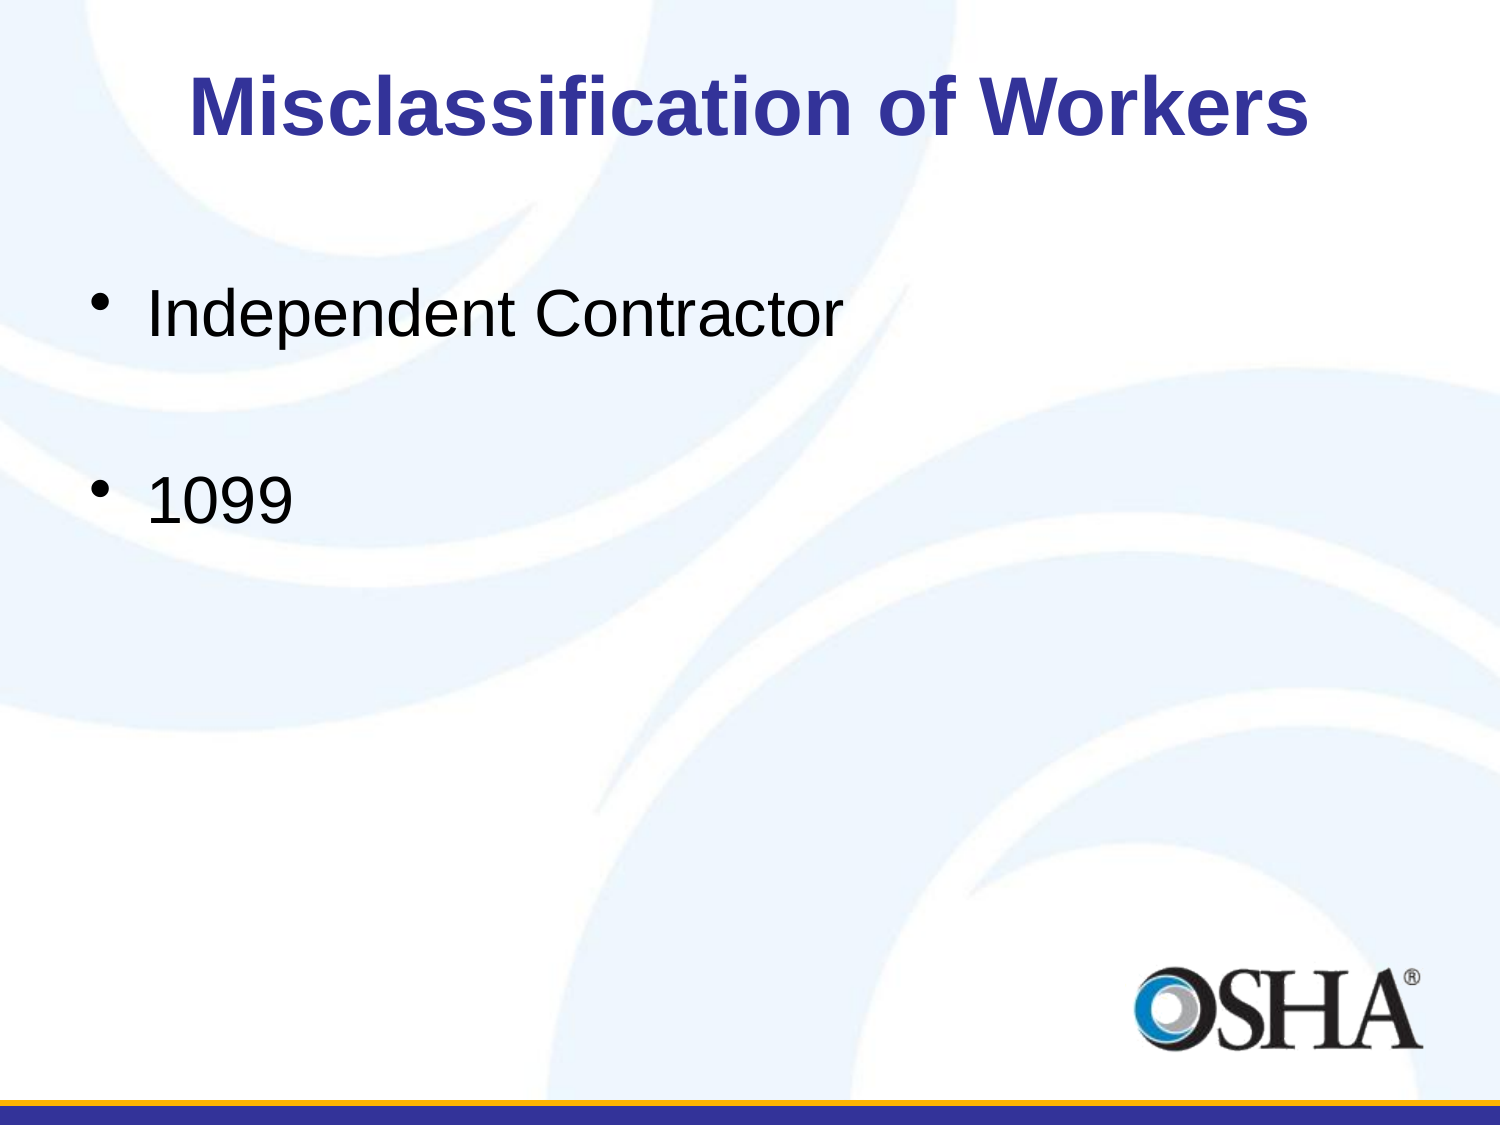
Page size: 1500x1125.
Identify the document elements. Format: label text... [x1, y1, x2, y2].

picture [0, 0, 1500, 1100]
title Misclassification of Workers [75, 45, 1425, 233]
list Independent Contractor 1099 [75, 262, 1425, 1005]
